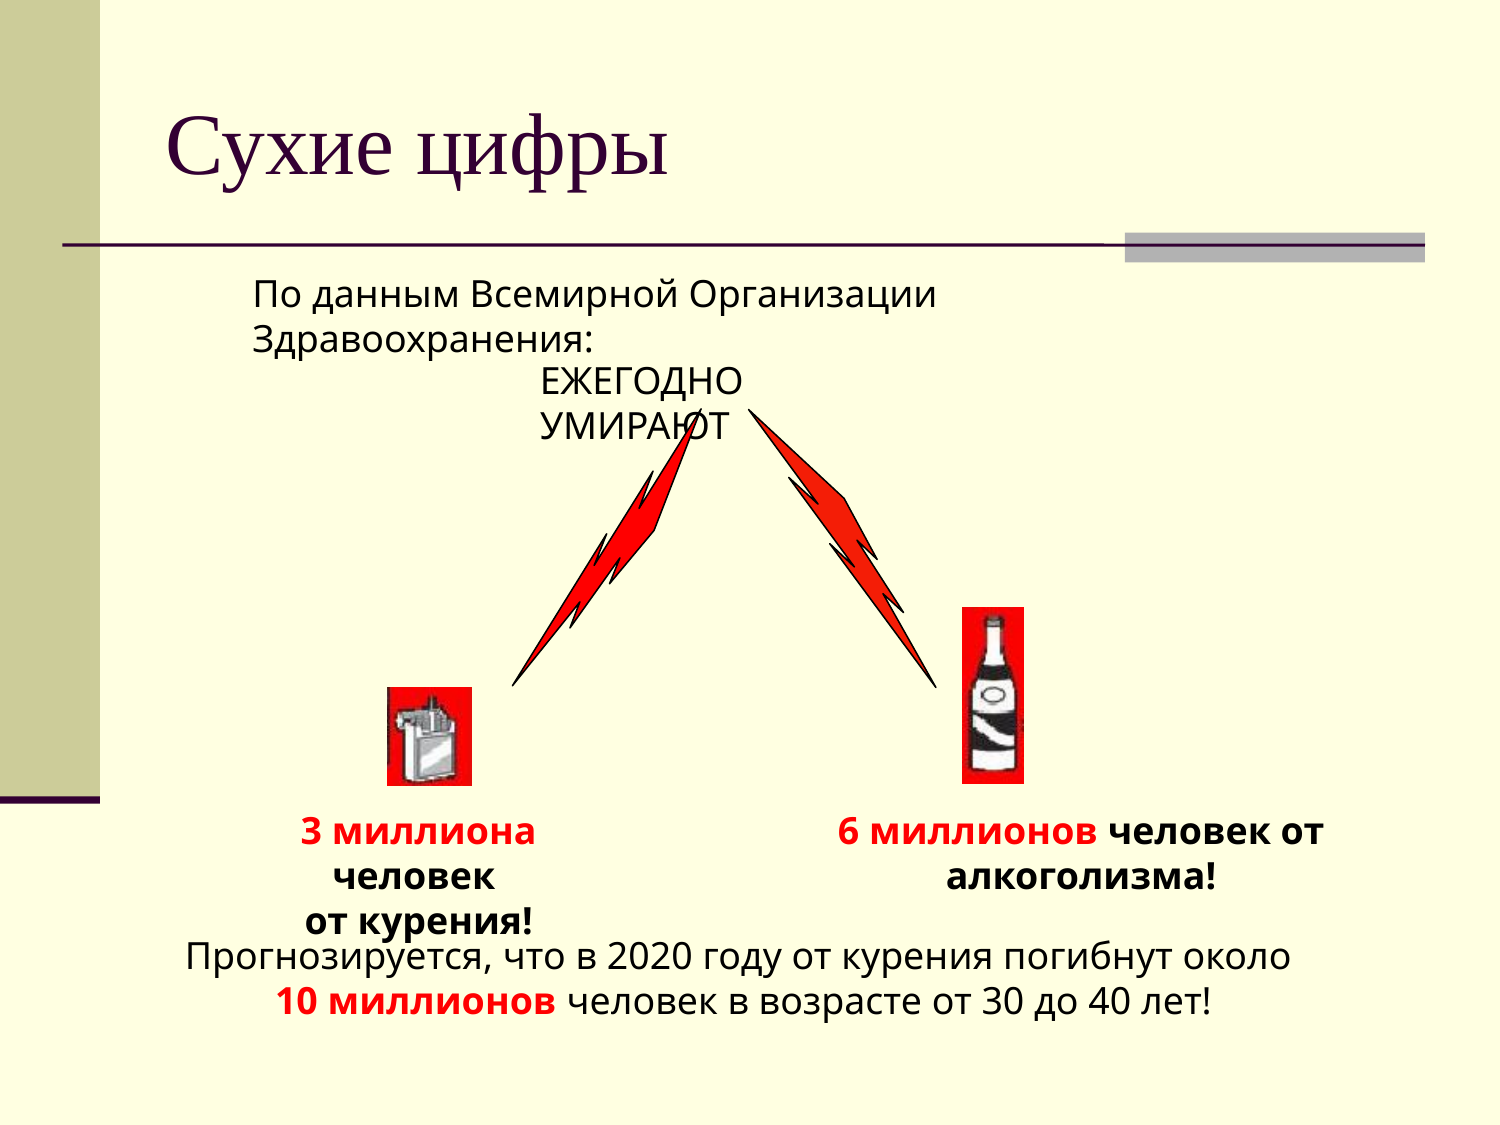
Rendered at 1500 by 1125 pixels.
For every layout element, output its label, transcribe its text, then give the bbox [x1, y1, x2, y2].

picture [387, 687, 473, 787]
text_box 3 миллиона человек от курения! [199, 799, 638, 924]
text_box Прогнозируется, что в 2020 году от курения погибнут около 10 миллионов человек в возрасте от 30 до 40 лет! [62, 924, 1425, 1030]
text_box ЕЖЕГОДНО УМИРАЮТ [525, 349, 950, 455]
picture [962, 606, 1024, 784]
text_box По данным Всемирной Организации Здравоохранения: [237, 262, 1238, 368]
title Сухие цифры [149, 45, 1426, 234]
text_box 6 миллионов человек от алкоголизма! [737, 799, 1425, 905]
text_box [748, 409, 936, 688]
text_box [512, 408, 702, 686]
